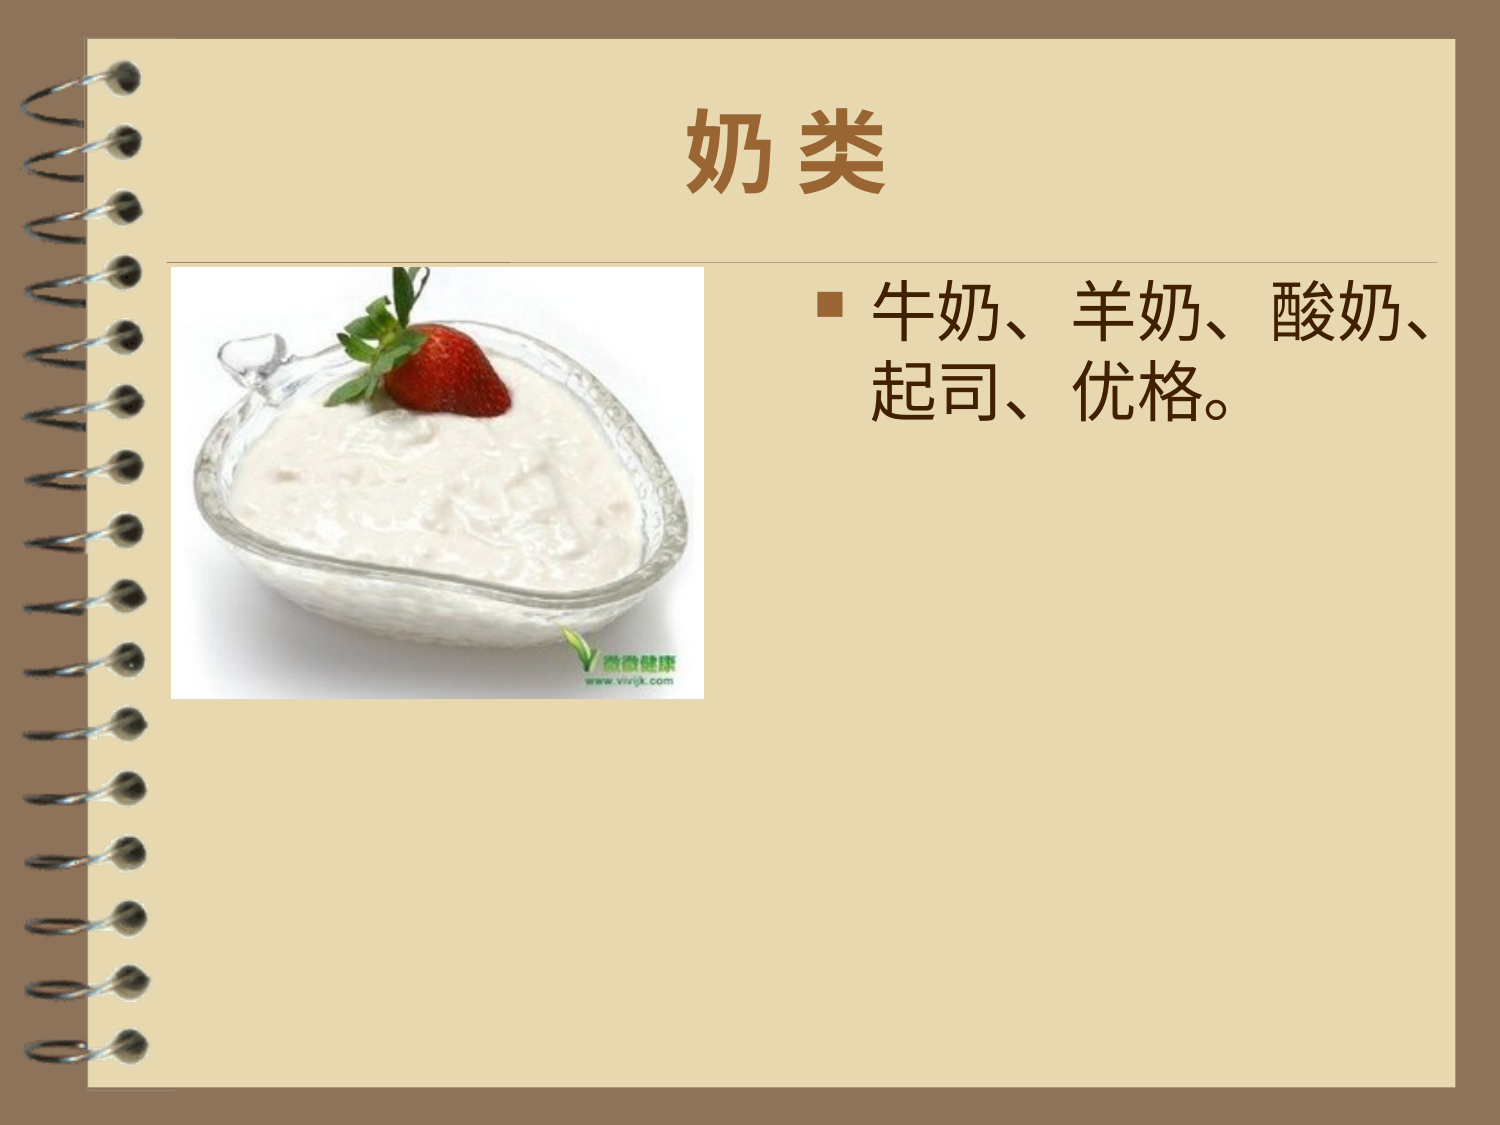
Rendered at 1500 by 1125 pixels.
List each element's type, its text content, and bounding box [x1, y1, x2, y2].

list 牛奶、羊奶、酸奶、起司、优格。 [798, 262, 1426, 977]
title 奶 类 [147, 66, 1426, 233]
picture [0, 0, 175, 1125]
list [170, 266, 704, 699]
